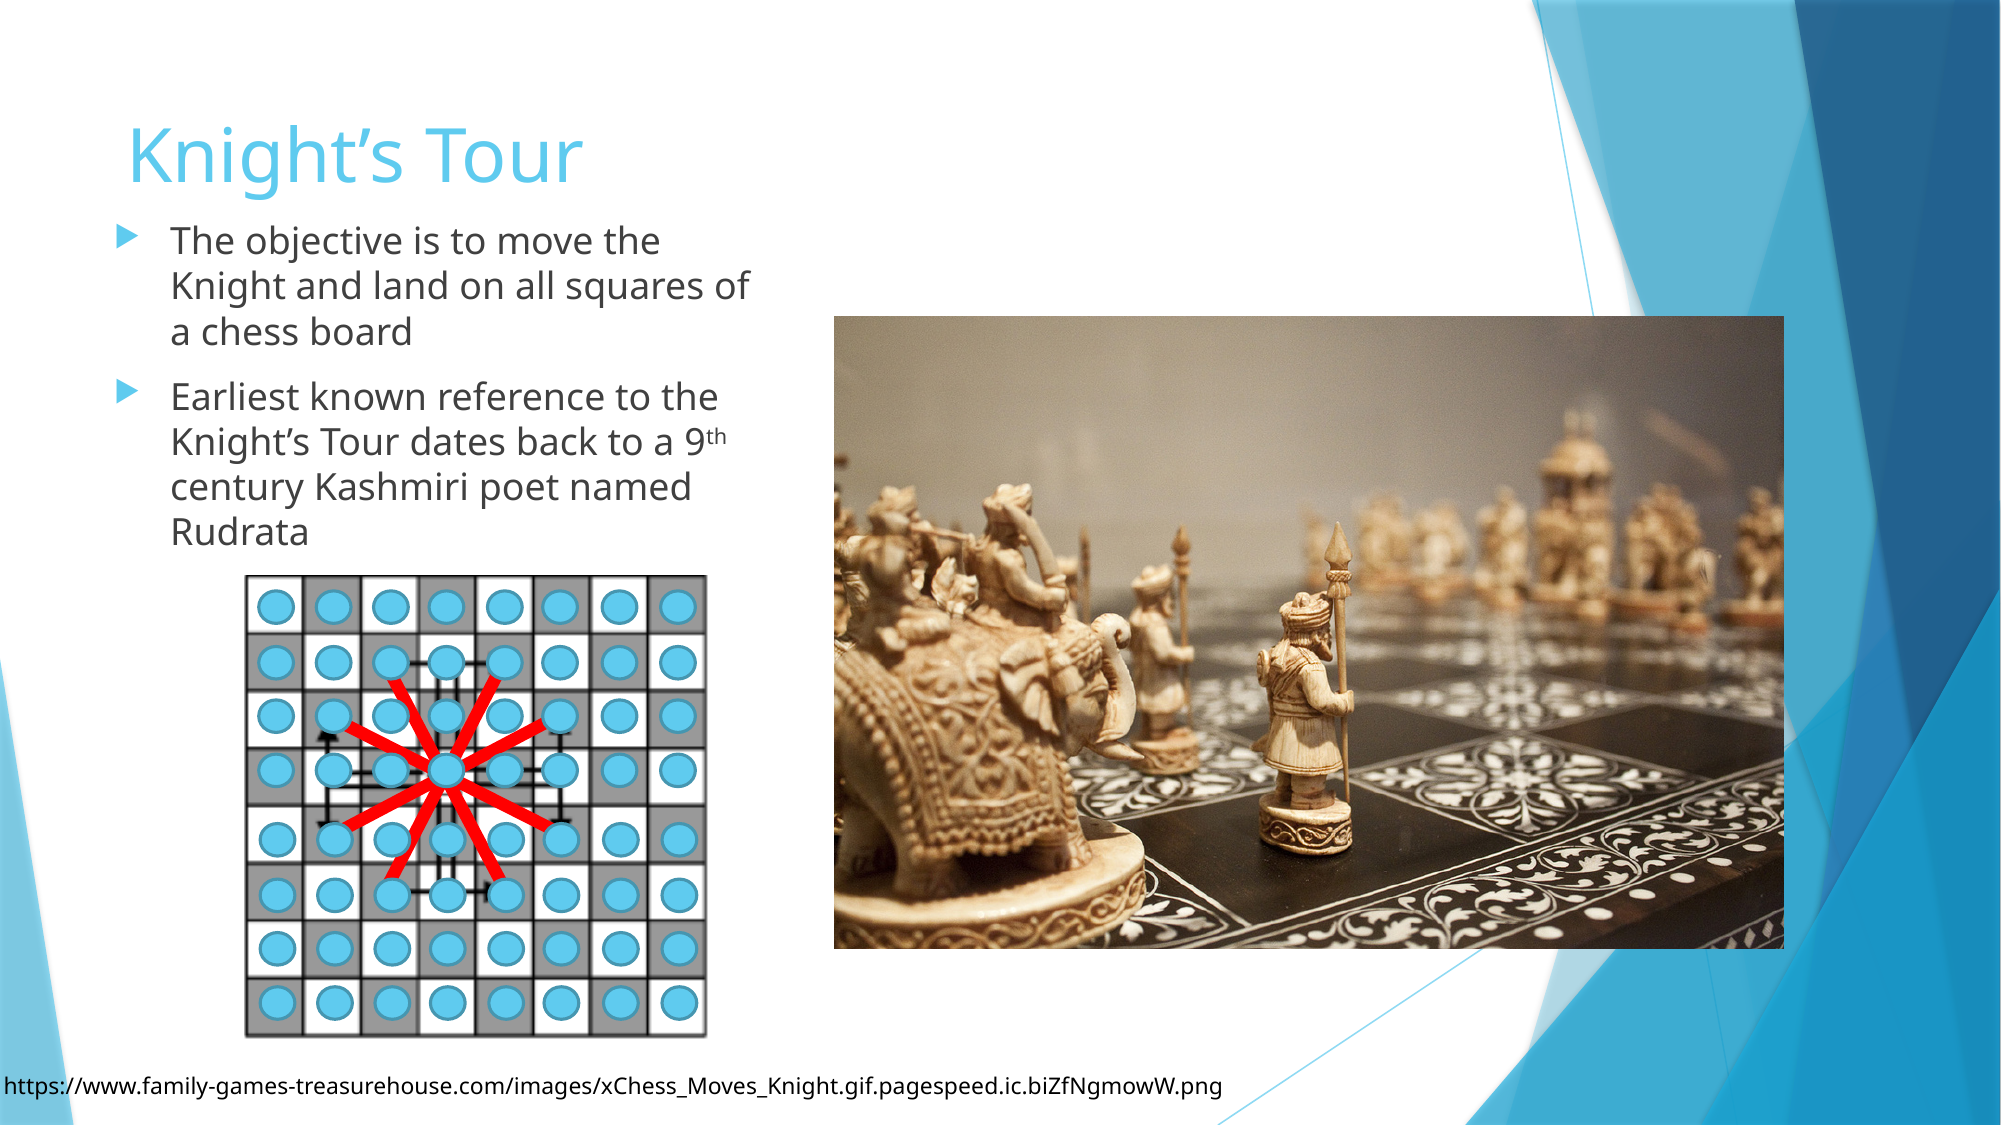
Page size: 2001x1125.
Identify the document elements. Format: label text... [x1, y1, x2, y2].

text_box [258, 590, 696, 788]
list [834, 316, 1785, 950]
picture [244, 575, 711, 1042]
list The objective is to move the Knight and land on all squares of a chess board Earliest known reference to the Knight’s Tour dates back to a 9th century Kashmiri poet named Rudrata [98, 209, 786, 752]
text_box https://www.family-games-treasurehouse.com/images/xChess_Moves_Knight.gif.pagespeed.ic.biZfNgmowW.png [0, 1064, 2000, 1107]
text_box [259, 822, 698, 1020]
title Knight’s Tour [111, 99, 1522, 317]
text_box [331, 796, 565, 822]
